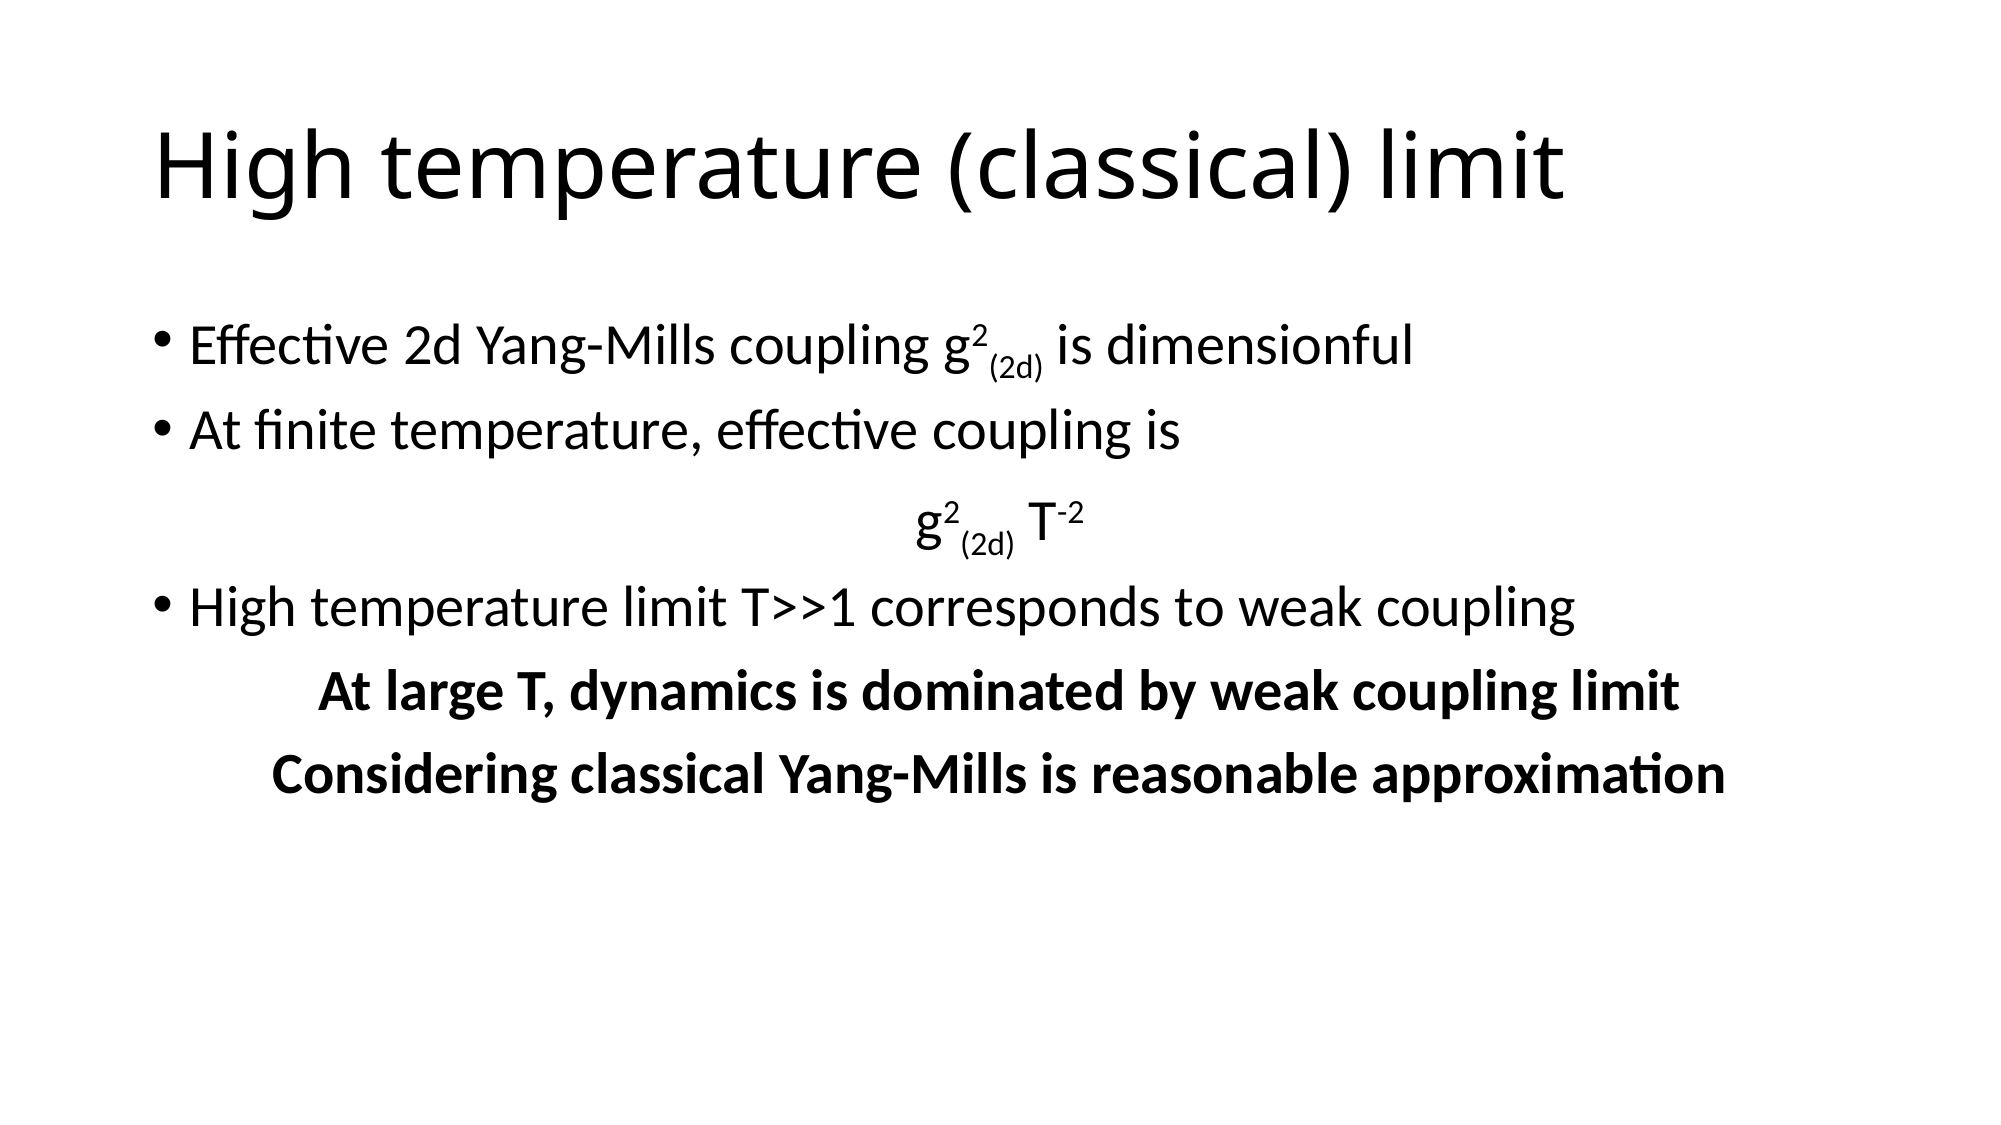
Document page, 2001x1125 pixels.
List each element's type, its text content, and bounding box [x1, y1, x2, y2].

list Effective 2d Yang-Mills coupling g2(2d) is dimensionful At finite temperature, effective coupling is g2(2d) T-2 High temperature limit T>>1 corresponds to weak coupling At large T, dynamics is dominated by weak coupling limit Considering classical Yang-Mills is reasonable approximation [137, 299, 1863, 1014]
title High temperature (classical) limit [137, 59, 1863, 278]
